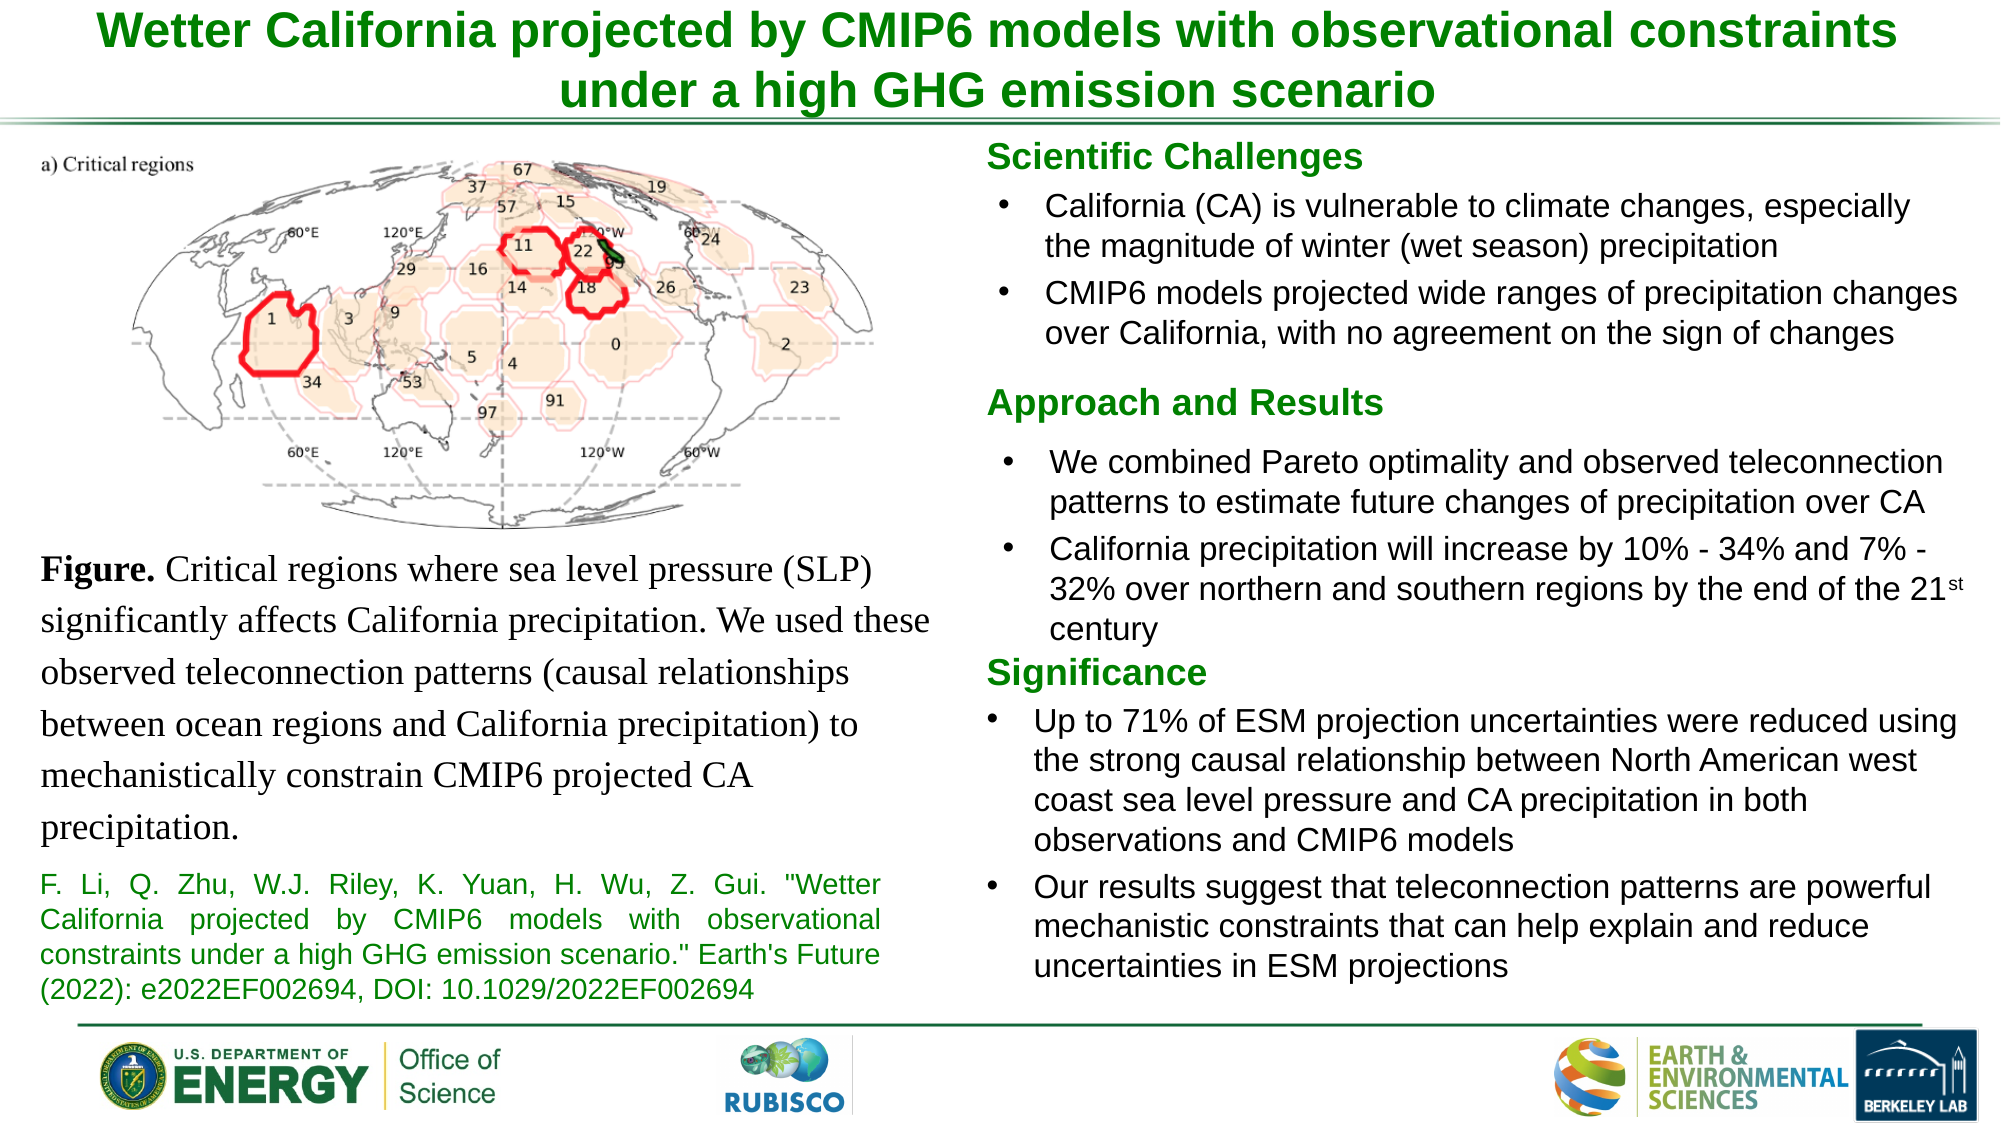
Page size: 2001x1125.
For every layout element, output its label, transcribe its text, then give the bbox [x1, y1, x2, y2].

list California (CA) is vulnerable to climate changes, especially the magnitude of winter (wet season) precipitation CMIP6 models projected wide ranges of precipitation changes over California, with no agreement on the sign of changes [976, 176, 1981, 417]
list We combined Pareto optimality and observed teleconnection patterns to estimate future changes of precipitation over CA California precipitation will increase by 10% - 34% and 7% - 32% over northern and southern regions by the end of the 21st century [951, 433, 1985, 633]
list F. Li, Q. Zhu, W.J. Riley, K. Yuan, H. Wu, Z. Gui. "Wetter California projected by CMIP6 models with observational constraints under a high GHG emission scenario." Earth's Future (2022): e2022EF002694, DOI: 10.1029/2022EF002694 [25, 857, 897, 971]
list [2, 140, 973, 530]
title Wetter California projected by CMIP6 models with observational constraints under a high GHG emission scenario [79, 0, 1917, 116]
list Up to 71% of ESM projection uncertainties were reduced using the strong causal relationship between North American west coast sea level pressure and CA precipitation in both observations and CMIP6 models Our results suggest that teleconnection patterns are powerful mechanistic constraints that can help explain and reduce uncertainties in ESM projections [971, 691, 2000, 1025]
text_box Scientific Challenges [971, 124, 1587, 171]
text_box Approach and Results [976, 370, 1587, 417]
picture [0, 0, 2001, 1125]
text_box Figure. Critical regions where sea level pressure (SLP) significantly affects California precipitation. We used these observed teleconnection patterns (causal relationships between ocean regions and California precipitation) to mechanistically constrain CMIP6 projected CA precipitation. [25, 538, 951, 855]
text_box Significance [971, 640, 1587, 687]
